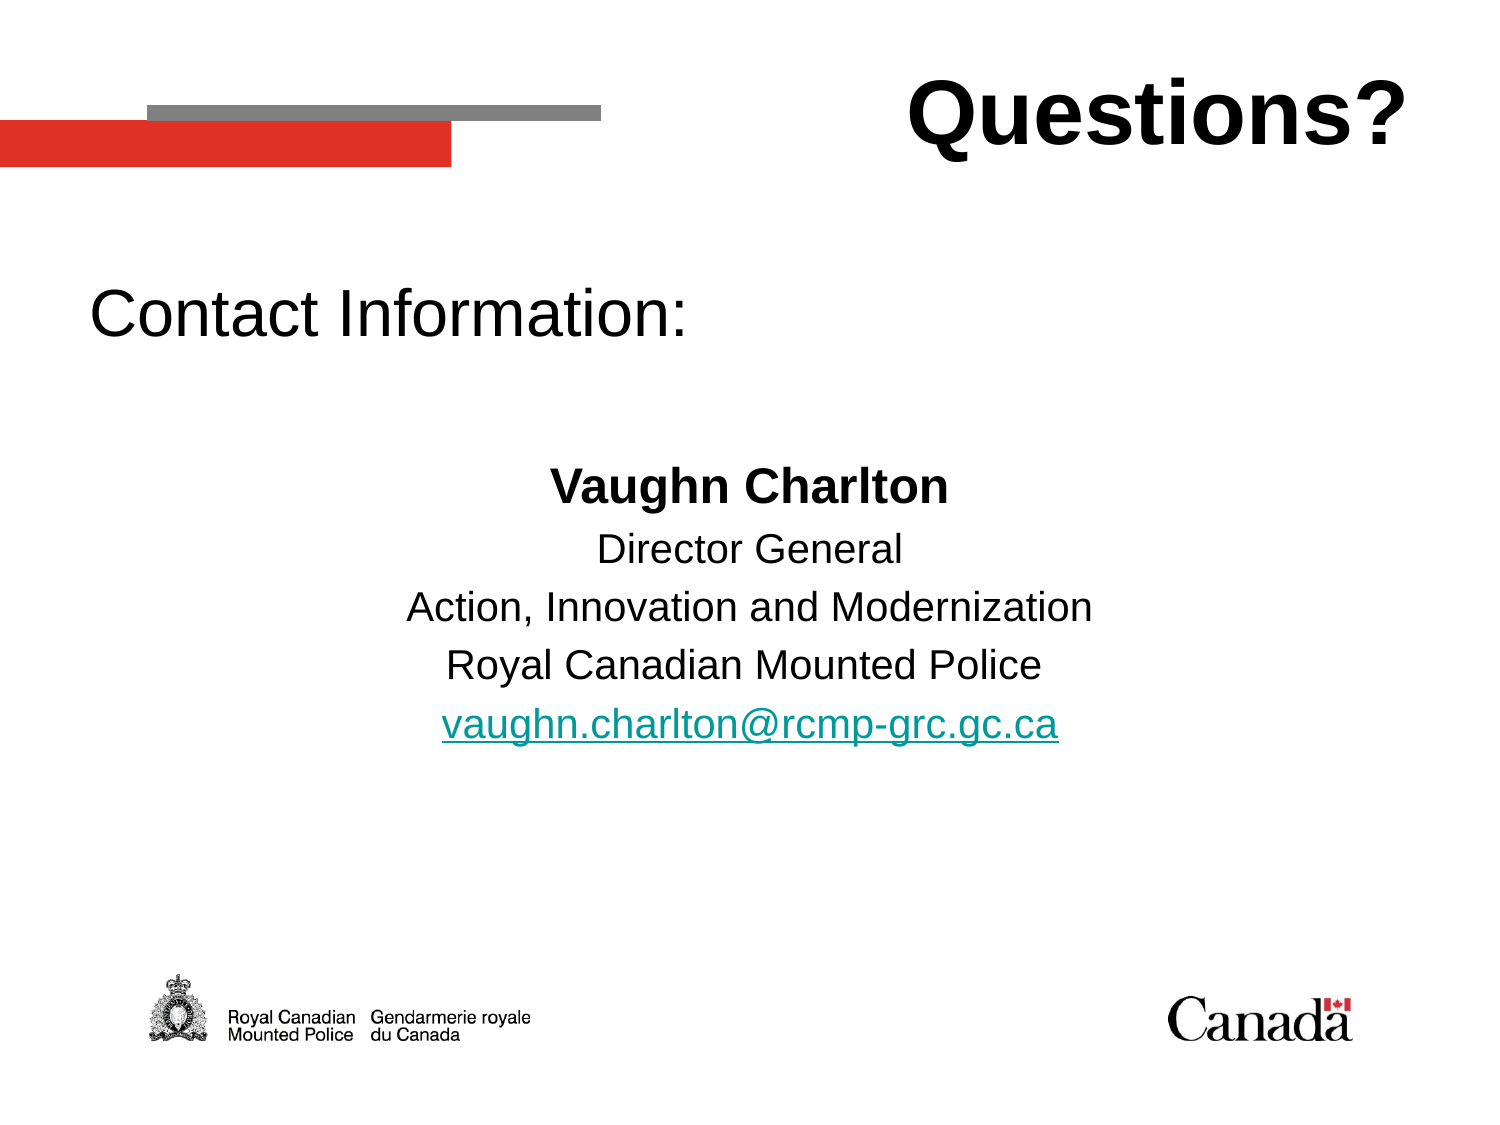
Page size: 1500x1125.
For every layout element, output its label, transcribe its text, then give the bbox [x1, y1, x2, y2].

picture [1168, 1005, 1353, 1041]
picture [149, 1005, 530, 1041]
list Contact Information: Vaughn Charlton Director General Action, Innovation and Modernization Royal Canadian Mounted Police vaughn.charlton@rcmp-grc.gc.ca [75, 262, 1425, 1005]
title Questions? [878, 45, 1425, 233]
